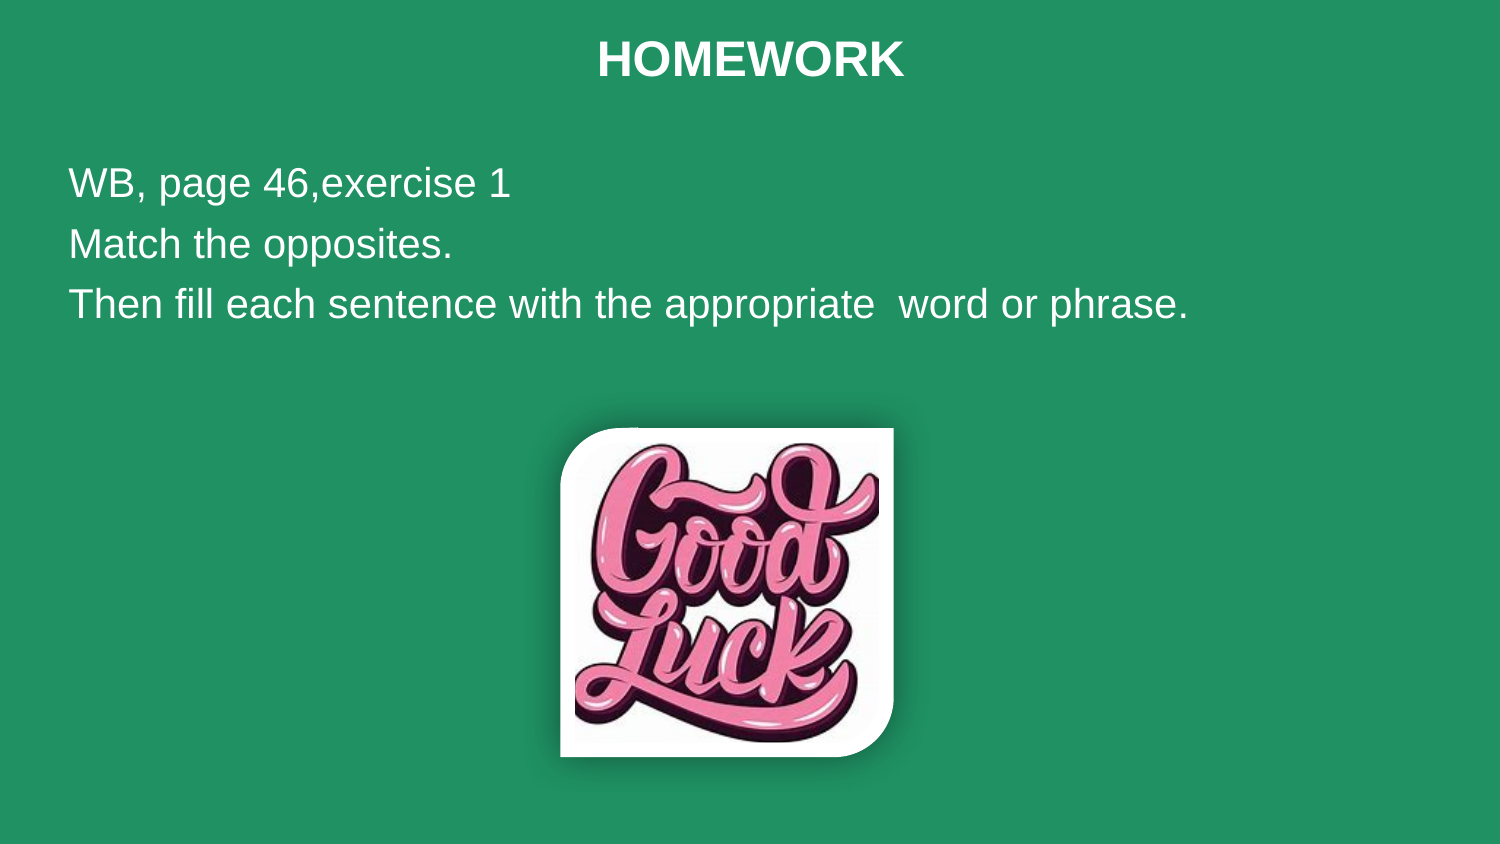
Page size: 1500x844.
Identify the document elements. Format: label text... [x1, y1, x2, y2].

picture [567, 435, 887, 750]
list WB, page 46,exercise 1 Match the opposites. Then fill each sentence with the appropriate word or phrase. [57, 155, 1397, 778]
text_box HOMEWORK [41, 19, 1461, 95]
